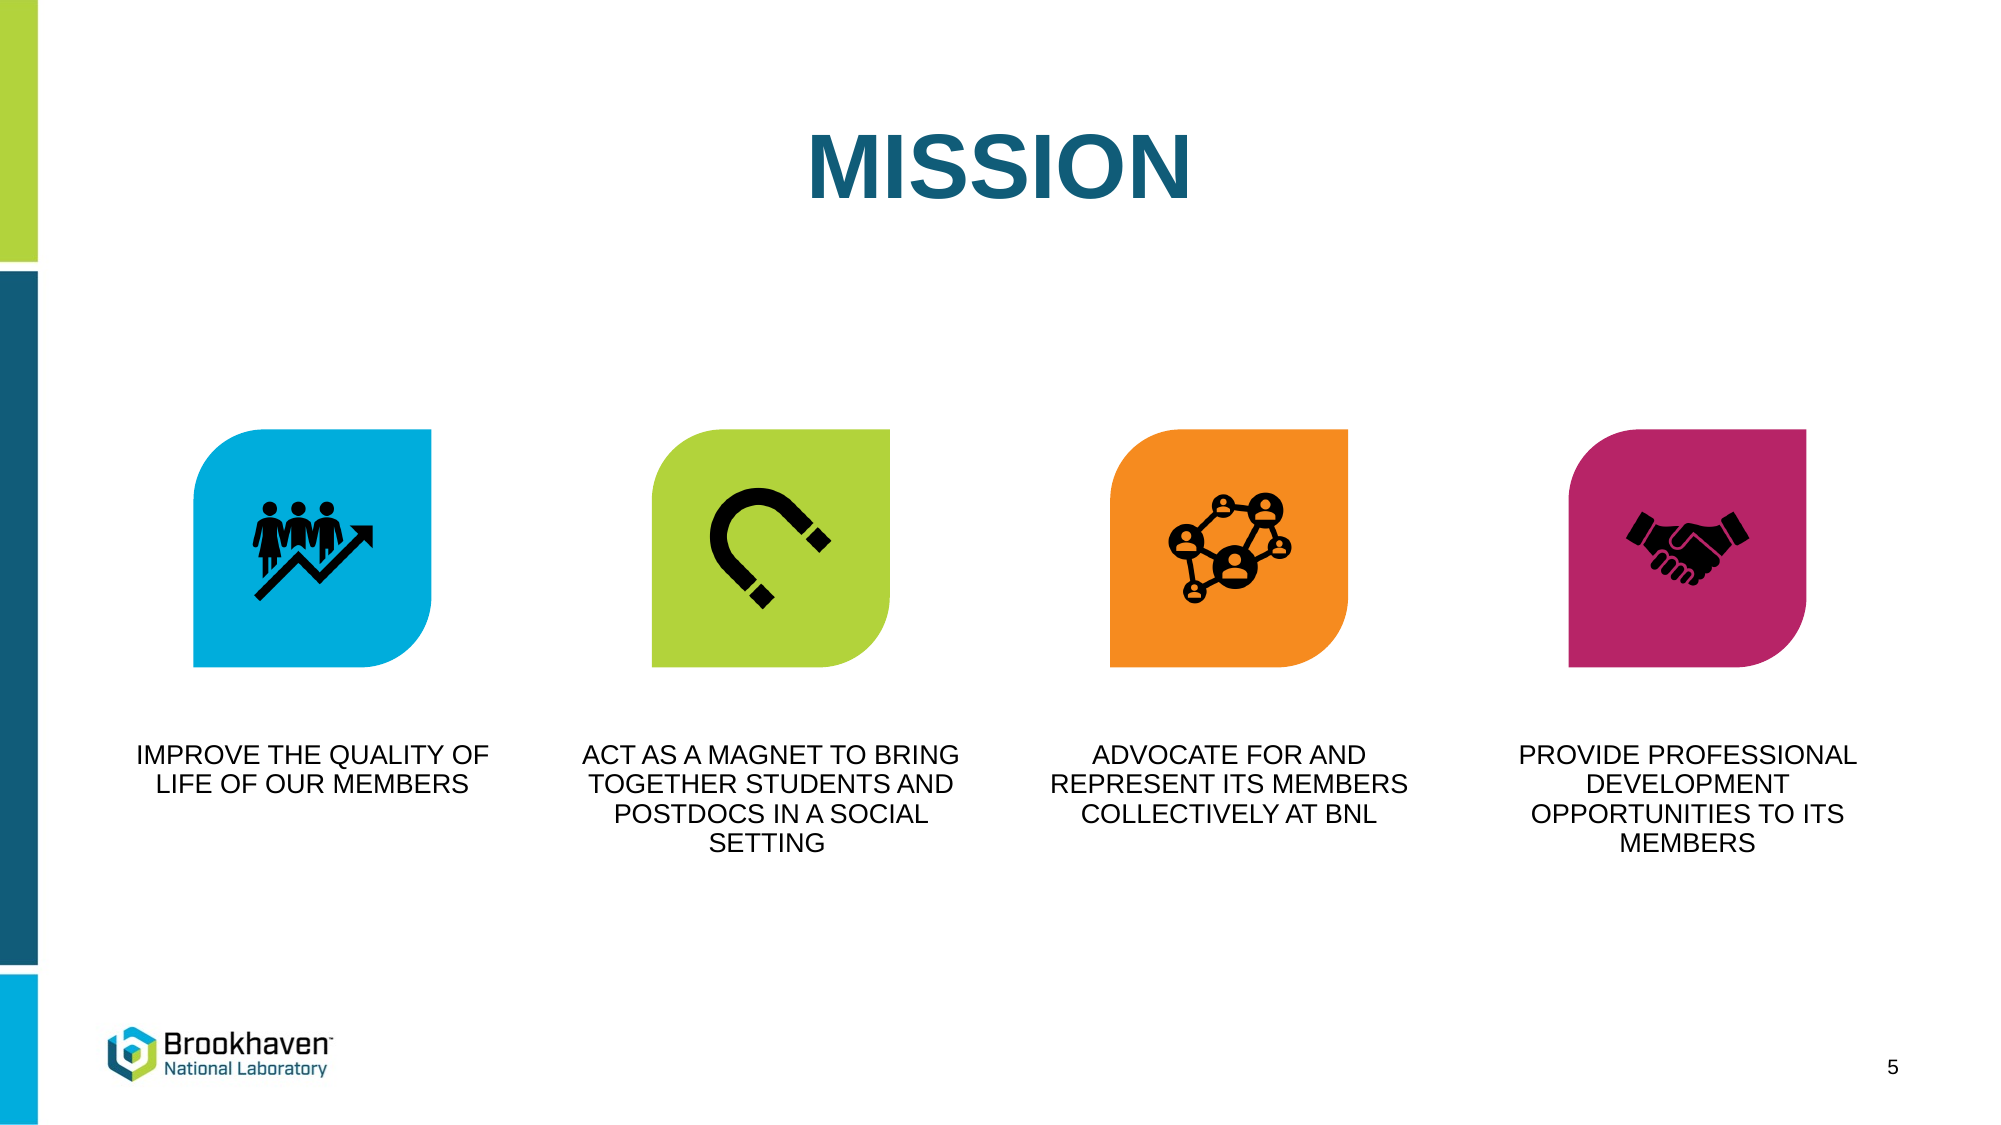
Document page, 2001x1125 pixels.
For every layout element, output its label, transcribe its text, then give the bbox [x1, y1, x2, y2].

picture [0, 0, 2001, 1125]
slide_number 5 [1835, 1036, 1907, 1097]
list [93, 299, 1907, 990]
title MISSION [93, 59, 1907, 278]
